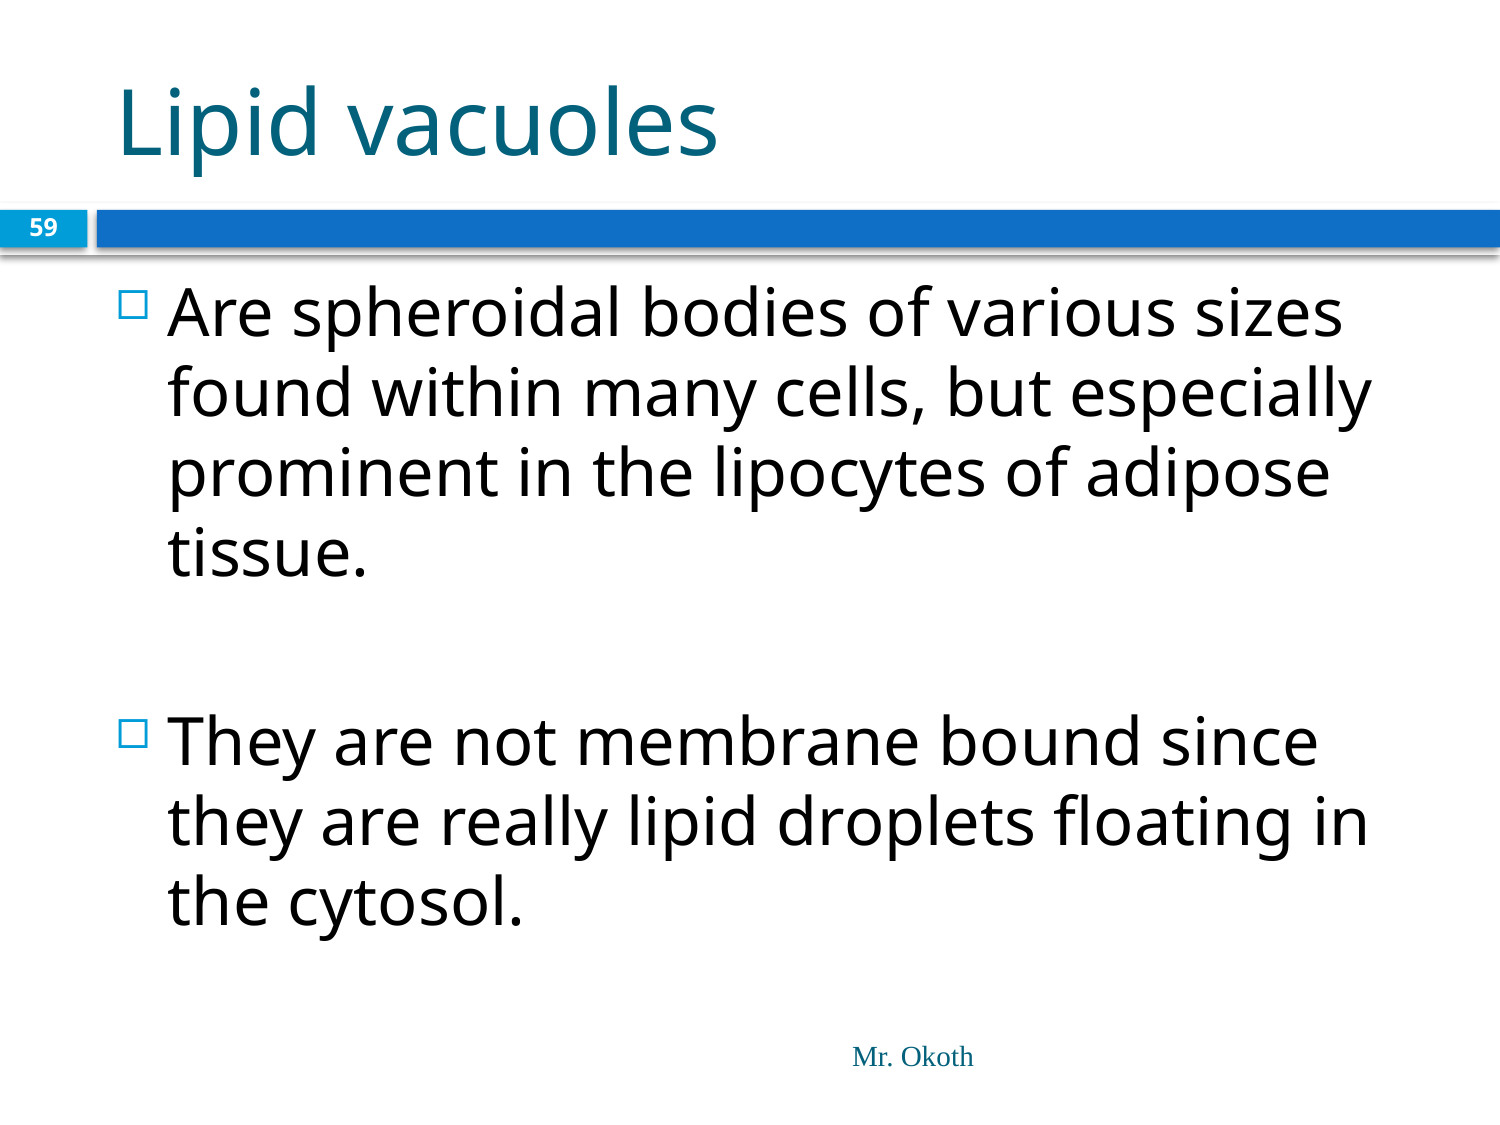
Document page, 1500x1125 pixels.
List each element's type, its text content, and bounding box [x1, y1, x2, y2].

slide_number 59 [0, 208, 88, 249]
footer Mr. Okoth [99, 1025, 990, 1085]
title Lipid vacuoles [100, 37, 1438, 200]
list Are spheroidal bodies of various sizes found within many cells, but especially prominent in the lipocytes of adipose tissue. They are not membrane bound since they are really lipid droplets floating in the cytosol. [100, 262, 1438, 1000]
